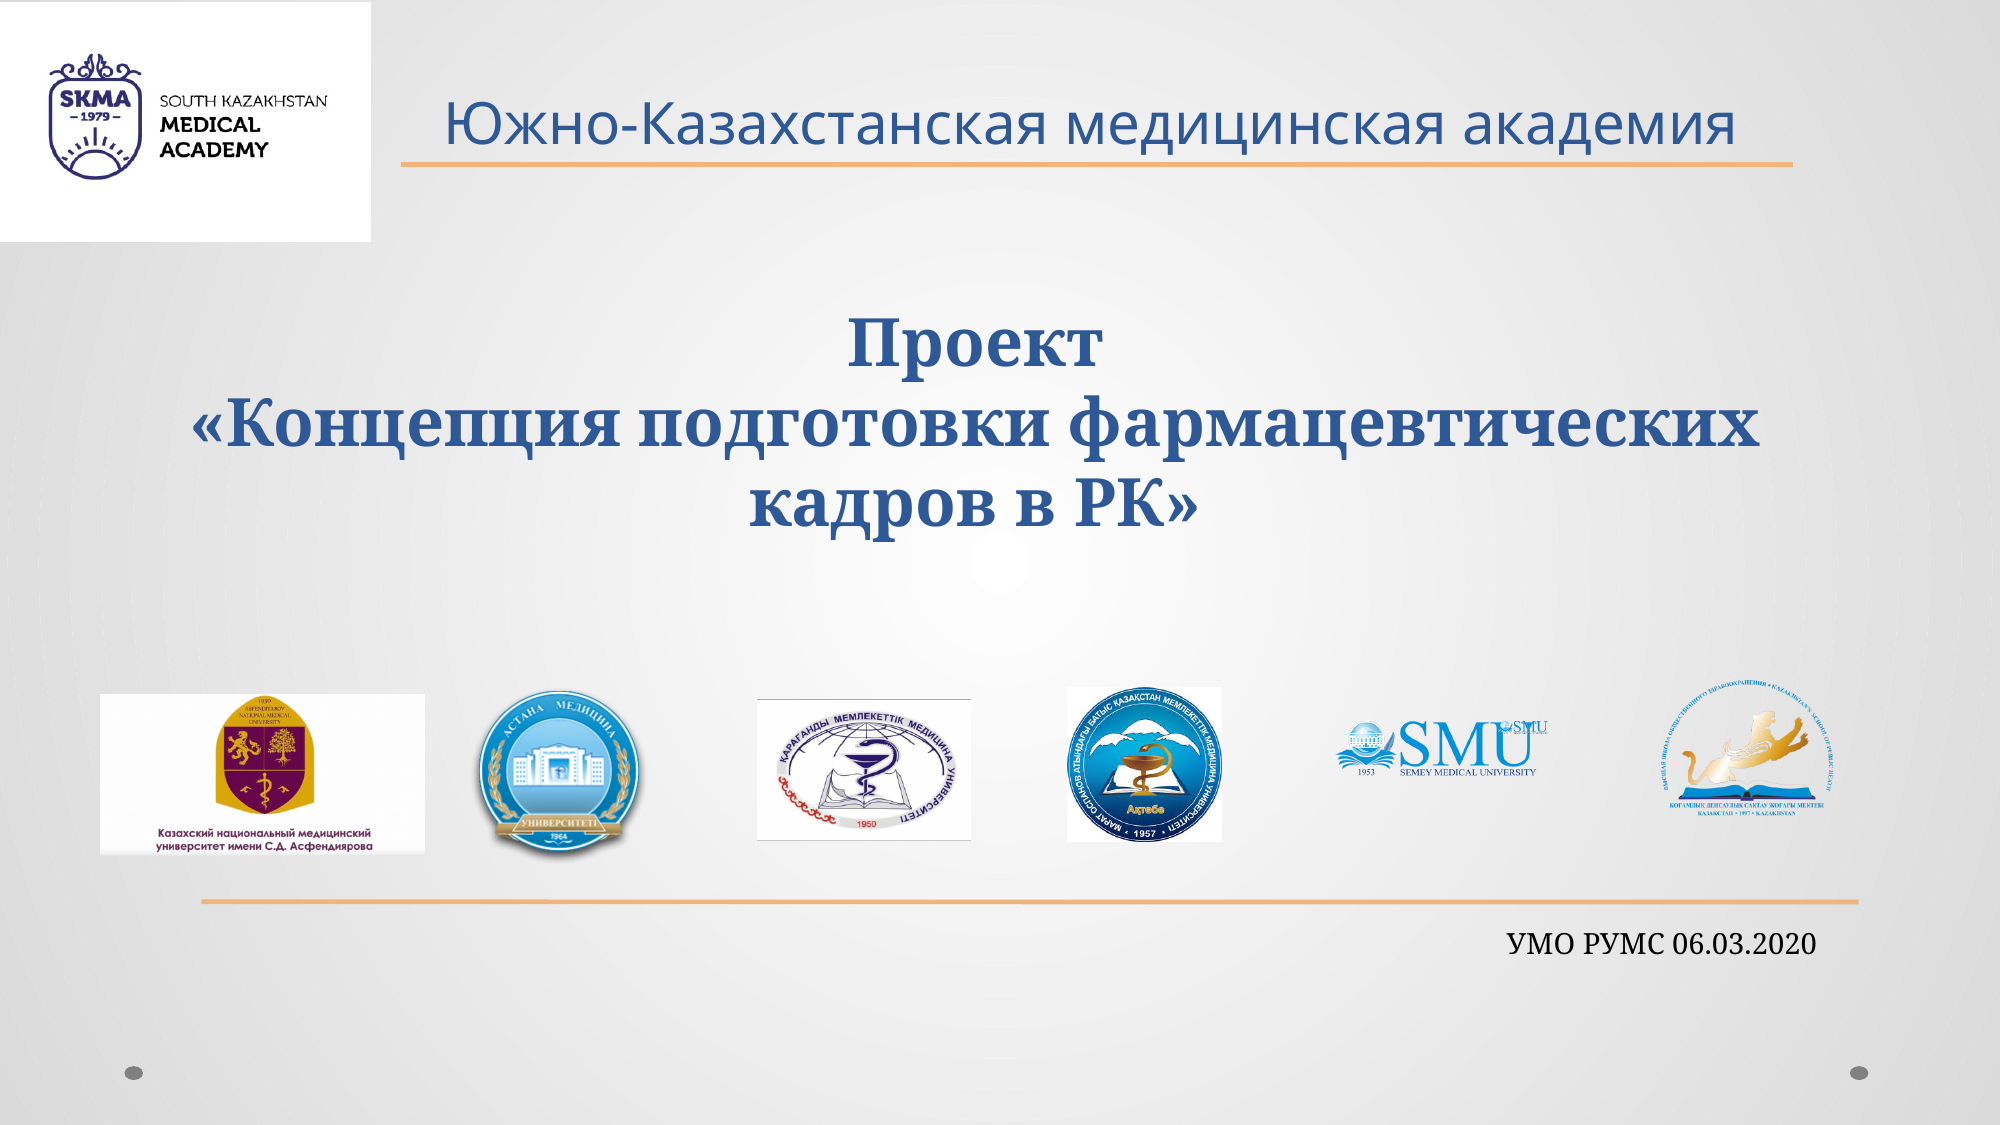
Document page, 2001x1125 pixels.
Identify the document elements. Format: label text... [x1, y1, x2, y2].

text_box УМО РУМС 06.03.2020 [1491, 918, 1875, 968]
picture [1120, 696, 1133, 702]
picture [1661, 680, 1834, 816]
picture [470, 687, 648, 865]
picture [1074, 754, 1081, 765]
picture [1202, 726, 1207, 735]
picture [0, 2, 372, 242]
text_box Проект «Концепция подготовки фармацевтических кадров в РК» [131, 292, 1820, 548]
text_box Южно-Казахстанская медицинская академия [376, 78, 1833, 164]
picture [1067, 687, 1134, 758]
picture [1163, 697, 1182, 709]
picture [100, 694, 426, 857]
picture [1312, 715, 1556, 781]
picture [757, 698, 971, 842]
picture [1091, 720, 1198, 753]
picture [1082, 728, 1089, 734]
picture [1184, 707, 1198, 719]
picture [1067, 687, 1222, 842]
